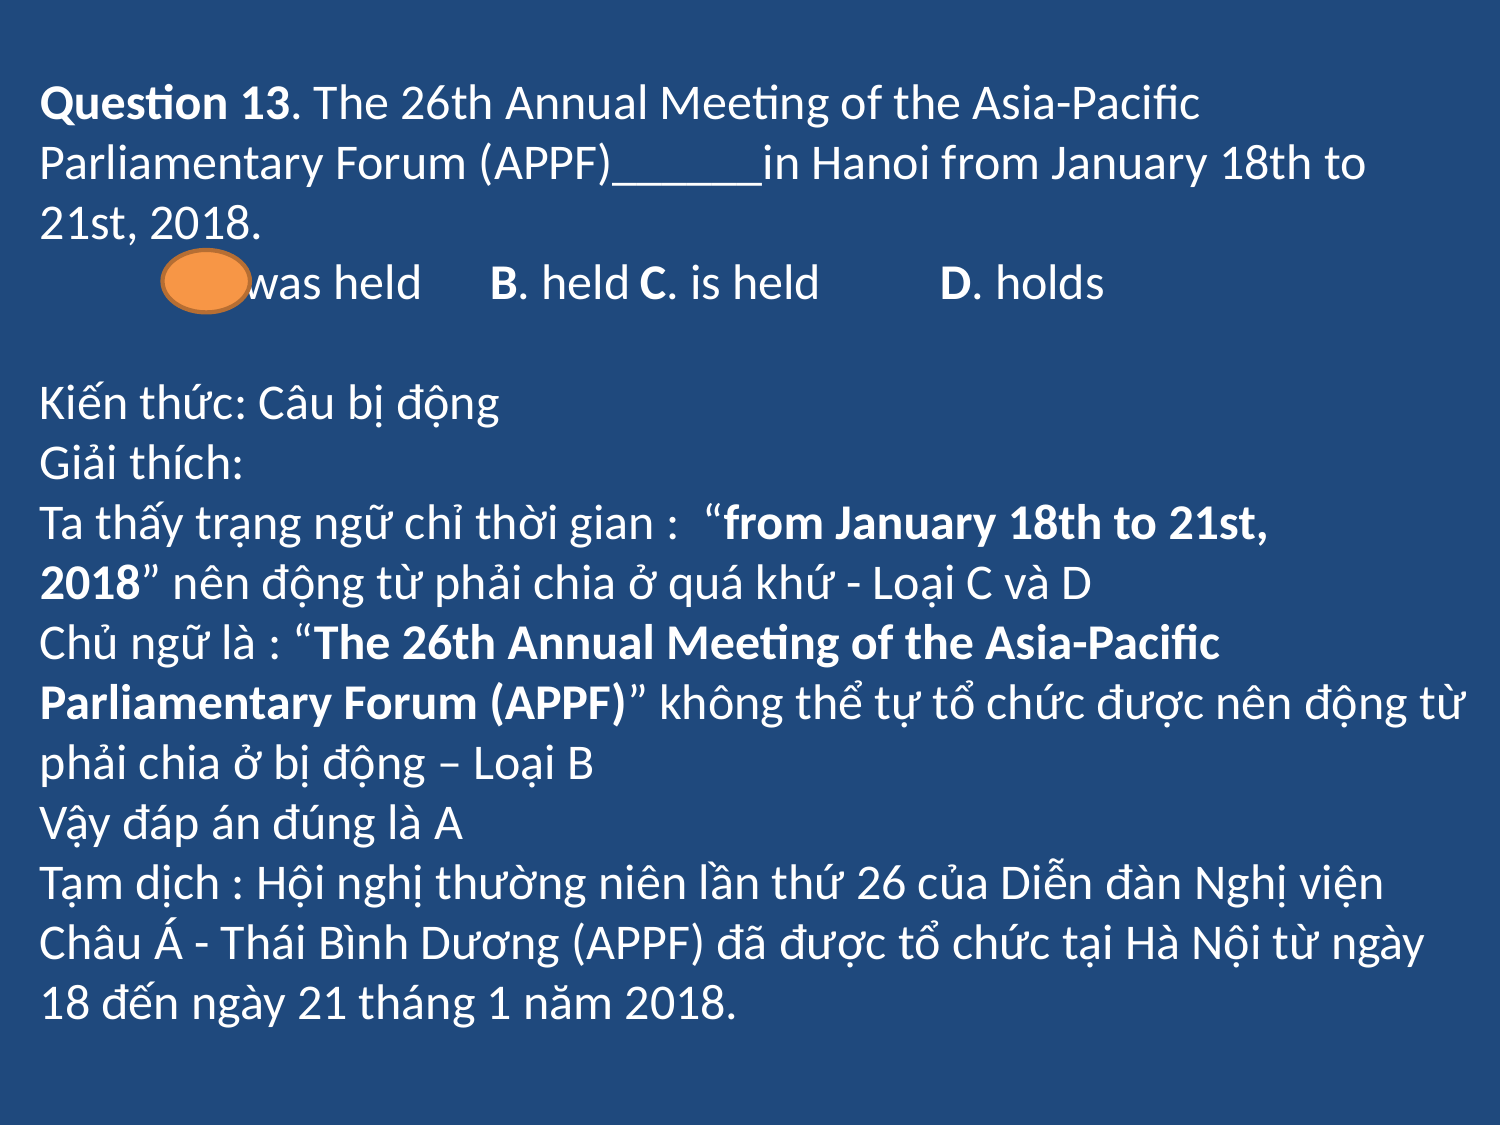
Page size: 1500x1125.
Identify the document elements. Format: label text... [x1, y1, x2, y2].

text_box Question 13. The 26th Annual Meeting of the Asia-Pacific Parliamentary Forum (APPF)______in Hanoi from January 18th to 21st, 2018. A. was held B. held C. is held D. holds Kiến thức: Câu bị động Giải thích: Ta thấy trạng ngữ chỉ thời gian : “from January 18th to 21st, 2018” nên động từ phải chia ở quá khứ - Loại C và D Chủ ngữ là : “The 26th Annual Meeting of the Asia-Pacific Parliamentary Forum (APPF)” không thể tự tổ chức được nên động từ phải chia ở bị động – Loại B Vậy đáp án đúng là A Tạm dịch : Hội nghị thường niên lần thứ 26 của Diễn đàn Nghị viện Châu Á - Thái Bình Dương (APPF) đã được tổ chức tại Hà Nội từ ngày 18 đến ngày 21 tháng 1 năm 2018. [24, 62, 1488, 1098]
text_box [160, 247, 253, 315]
